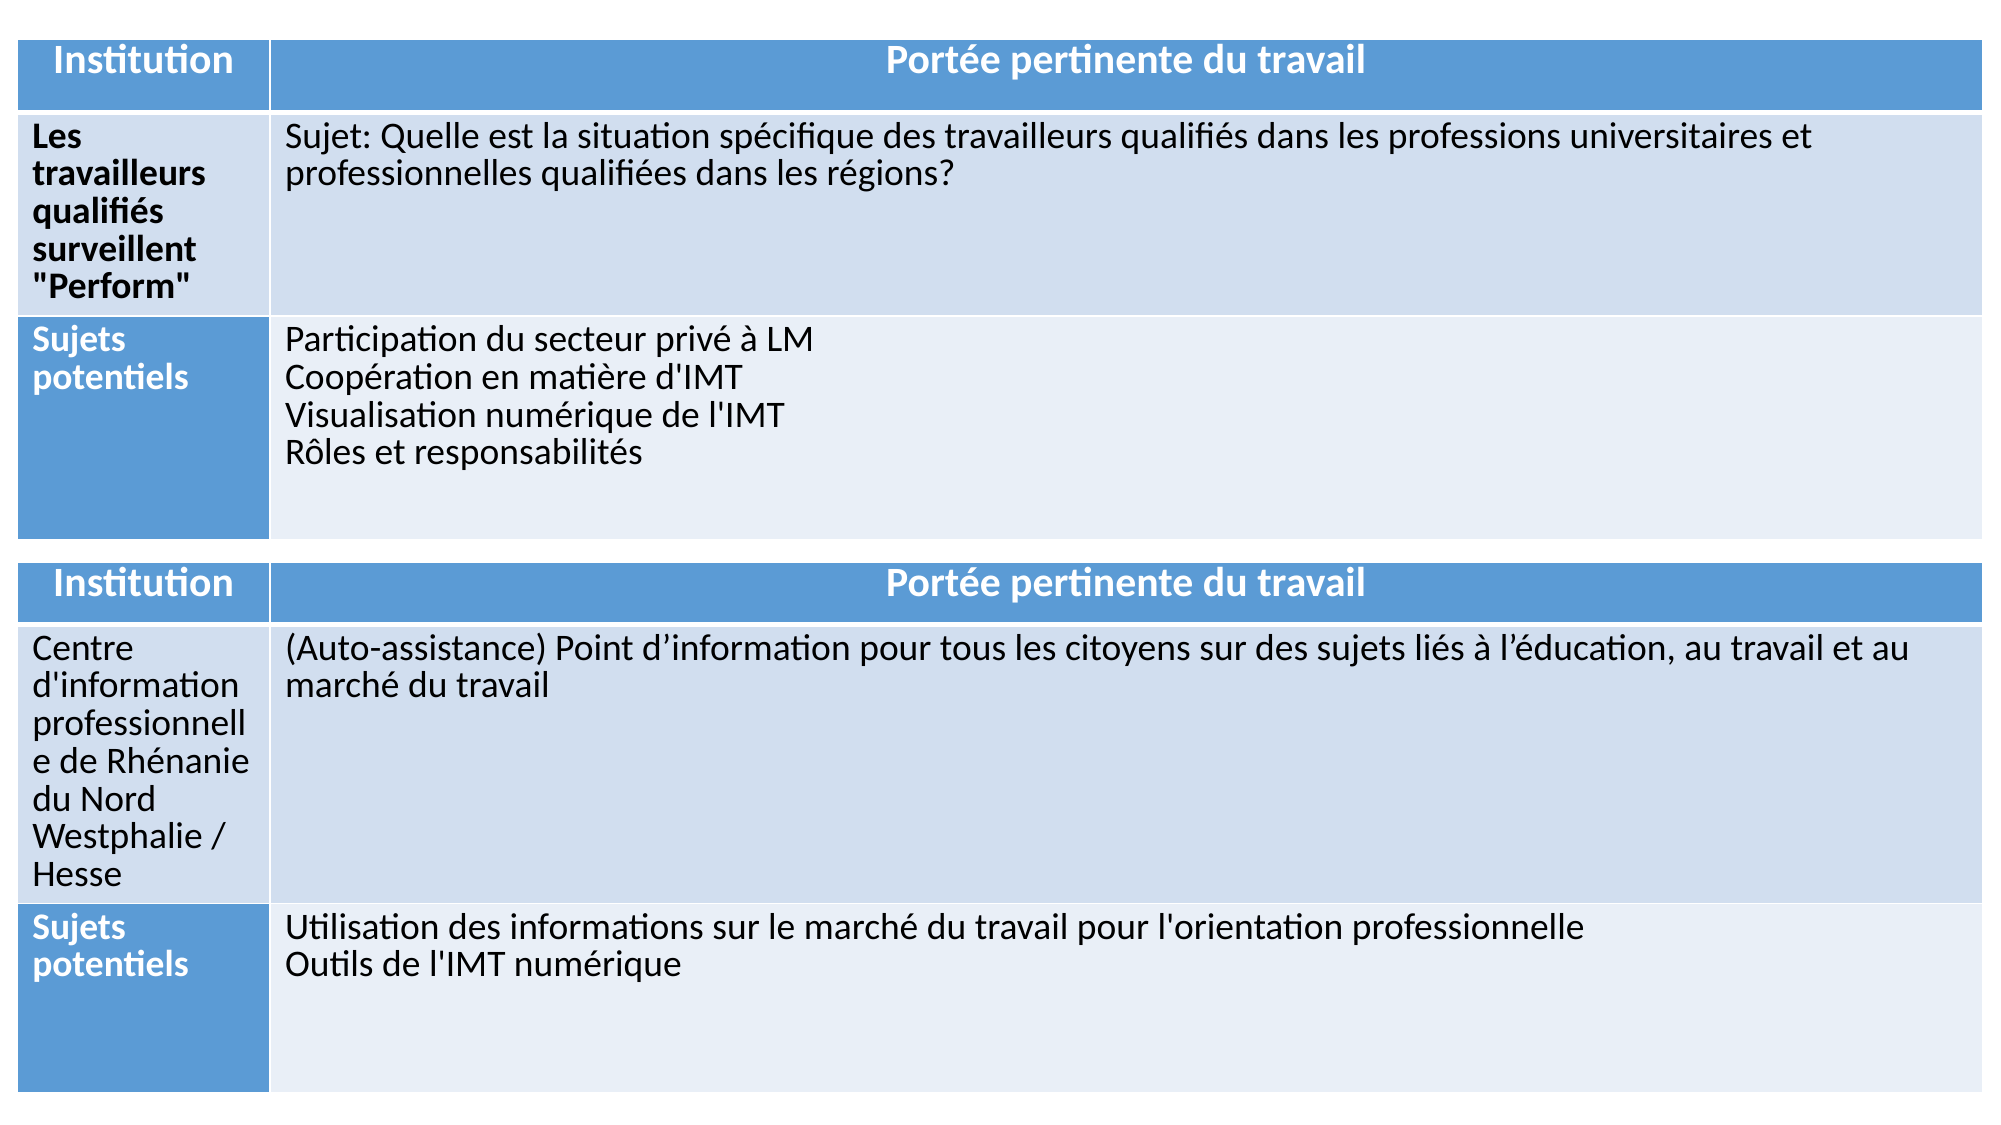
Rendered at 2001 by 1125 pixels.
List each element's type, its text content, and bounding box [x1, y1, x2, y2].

table_header Portée pertinente du travail [271, 40, 1982, 110]
table_cell Centre d'information professionnelle de Rhénanie du Nord Westphalie / Hesse [18, 627, 269, 903]
table_cell Utilisation des informations sur le marché du travail pour l'orientation professionnelle Outils de l'IMT numérique [271, 904, 1982, 1092]
table_cell Sujets potentiels [18, 904, 269, 1092]
table_header Institution [18, 563, 269, 622]
table_cell Sujets potentiels [18, 317, 269, 539]
table_cell Les travailleurs qualifiés surveillent "Perform" [18, 115, 269, 315]
table_cell (Auto-assistance) Point d’information pour tous les citoyens sur des sujets liés à l’éducation, au travail et au marché du travail [271, 627, 1982, 903]
table_header Institution [18, 40, 269, 110]
table_header Portée pertinente du travail [271, 563, 1982, 622]
table_cell Participation du secteur privé à LM Coopération en matière d'IMT Visualisation numérique de l'IMT Rôles et responsabilités [271, 317, 1982, 539]
table_cell Sujet: Quelle est la situation spécifique des travailleurs qualifiés dans les professions universitaires et professionnelles qualifiées dans les régions? [271, 115, 1982, 315]
